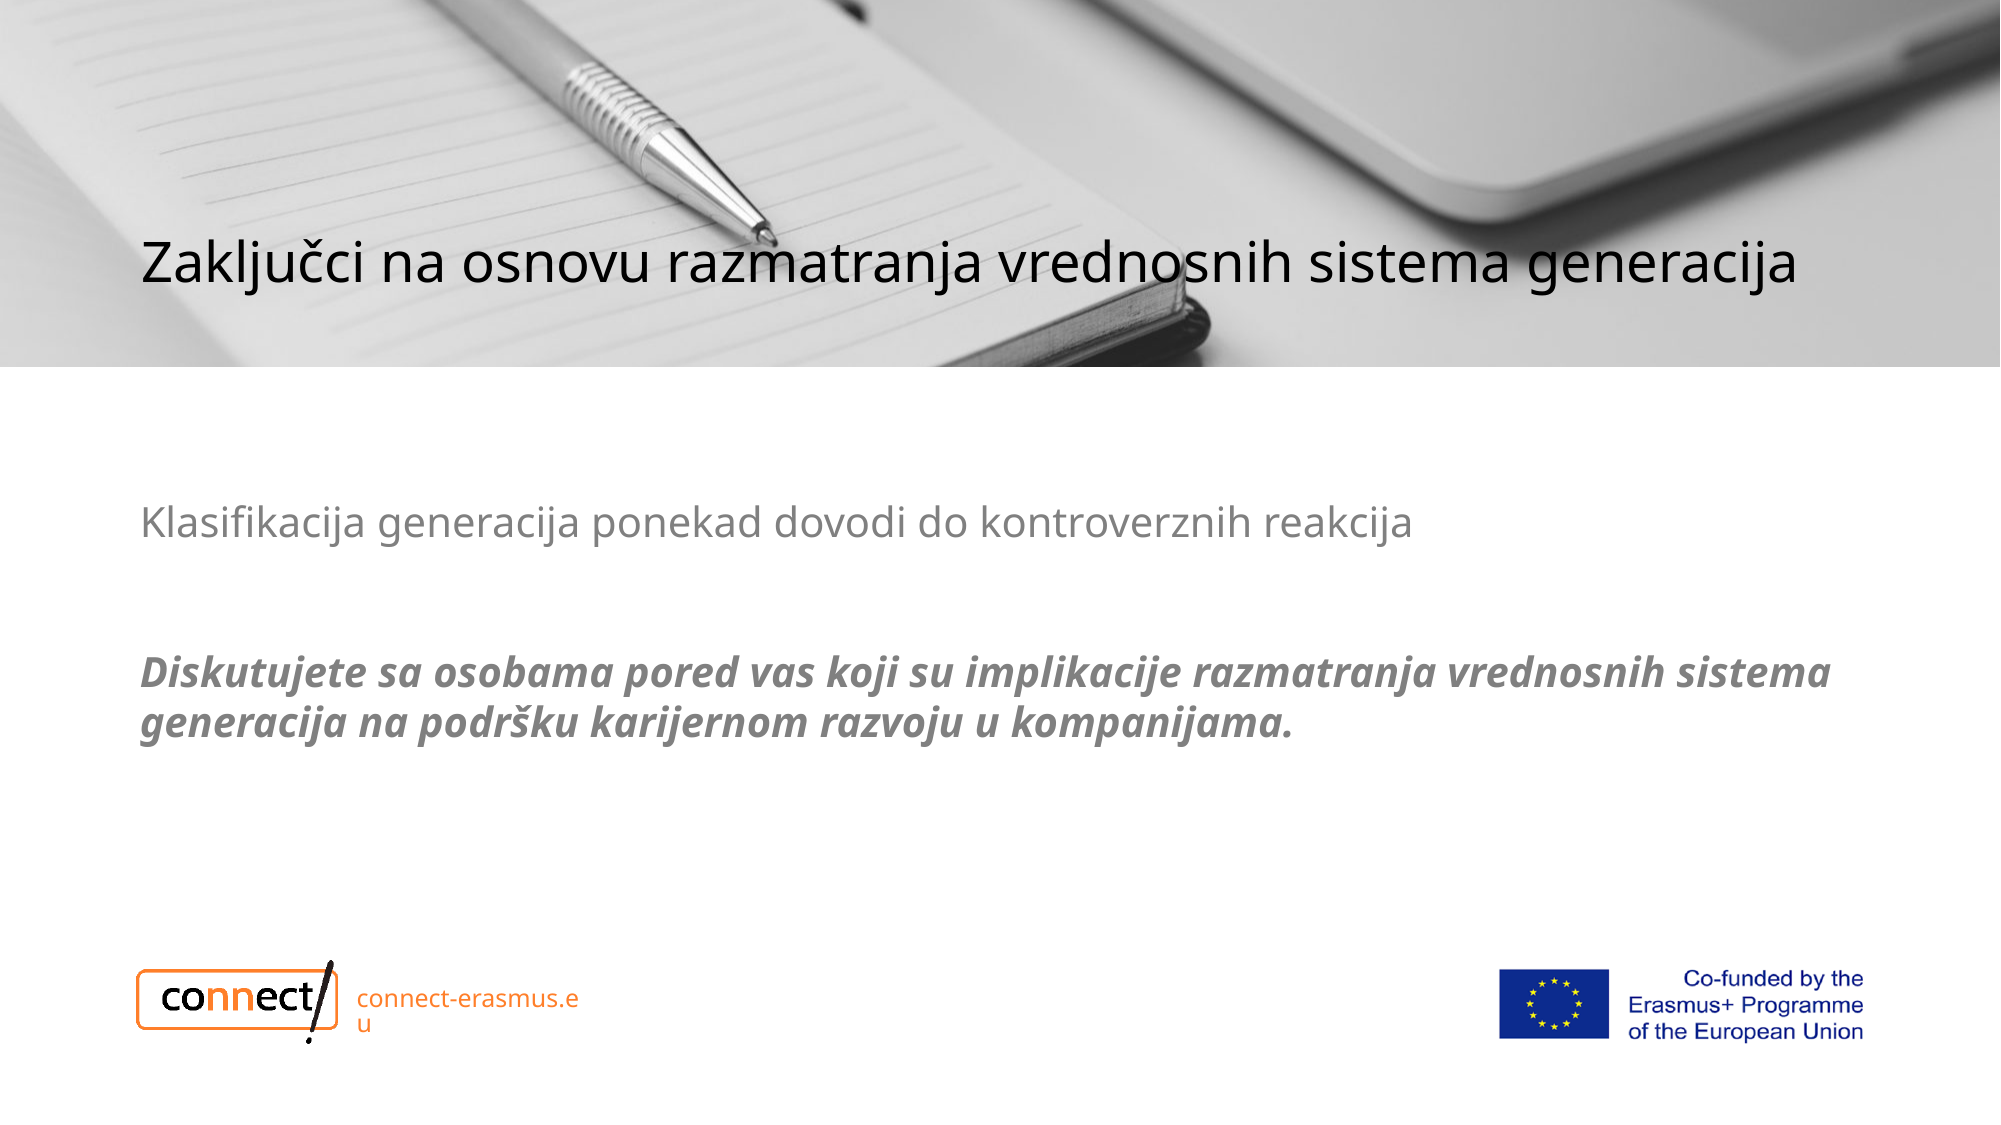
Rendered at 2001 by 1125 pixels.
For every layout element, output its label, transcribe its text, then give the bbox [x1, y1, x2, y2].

picture [0, 0, 2000, 367]
picture [136, 960, 338, 1044]
title Zaključci na osnovu razmatranja vrednosnih sistema generacija [126, 190, 1850, 303]
footer connect-erasmus.eu [341, 976, 607, 1022]
list Klasifikacija generacija ponekad dovodi do kontroverznih reakcija Diskutujete sa osobama pored vas koji su implikacije razmatranja vrednosnih sistema generacija na podršku karijernom razvoju u kompanijama. [124, 488, 1850, 743]
picture [1498, 968, 1863, 1044]
